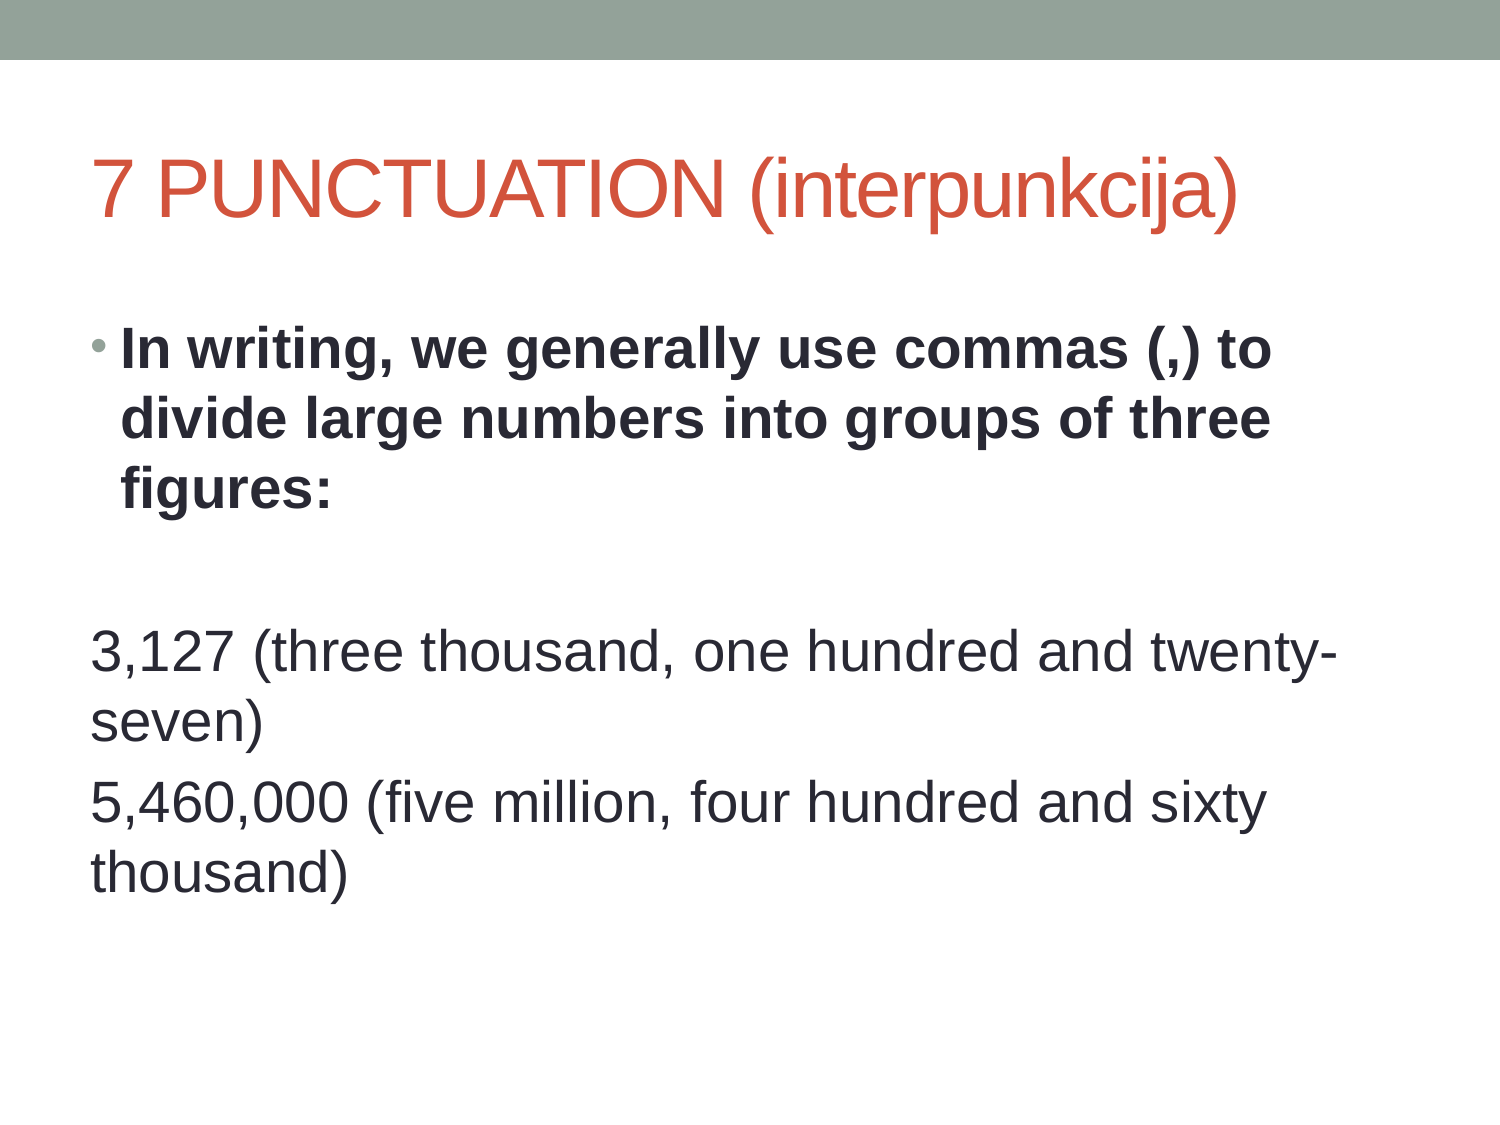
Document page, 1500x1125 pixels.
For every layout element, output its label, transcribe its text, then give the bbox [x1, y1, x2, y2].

title 7 PUNCTUATION (interpunkcija) [75, 101, 1425, 268]
list In writing, we generally use commas (,) to divide large numbers into groups of three figures: 3,127 (three thousand, one hundred and twenty-seven) 5,460,000 (five million, four hundred and sixty thousand) [75, 302, 1425, 1063]
